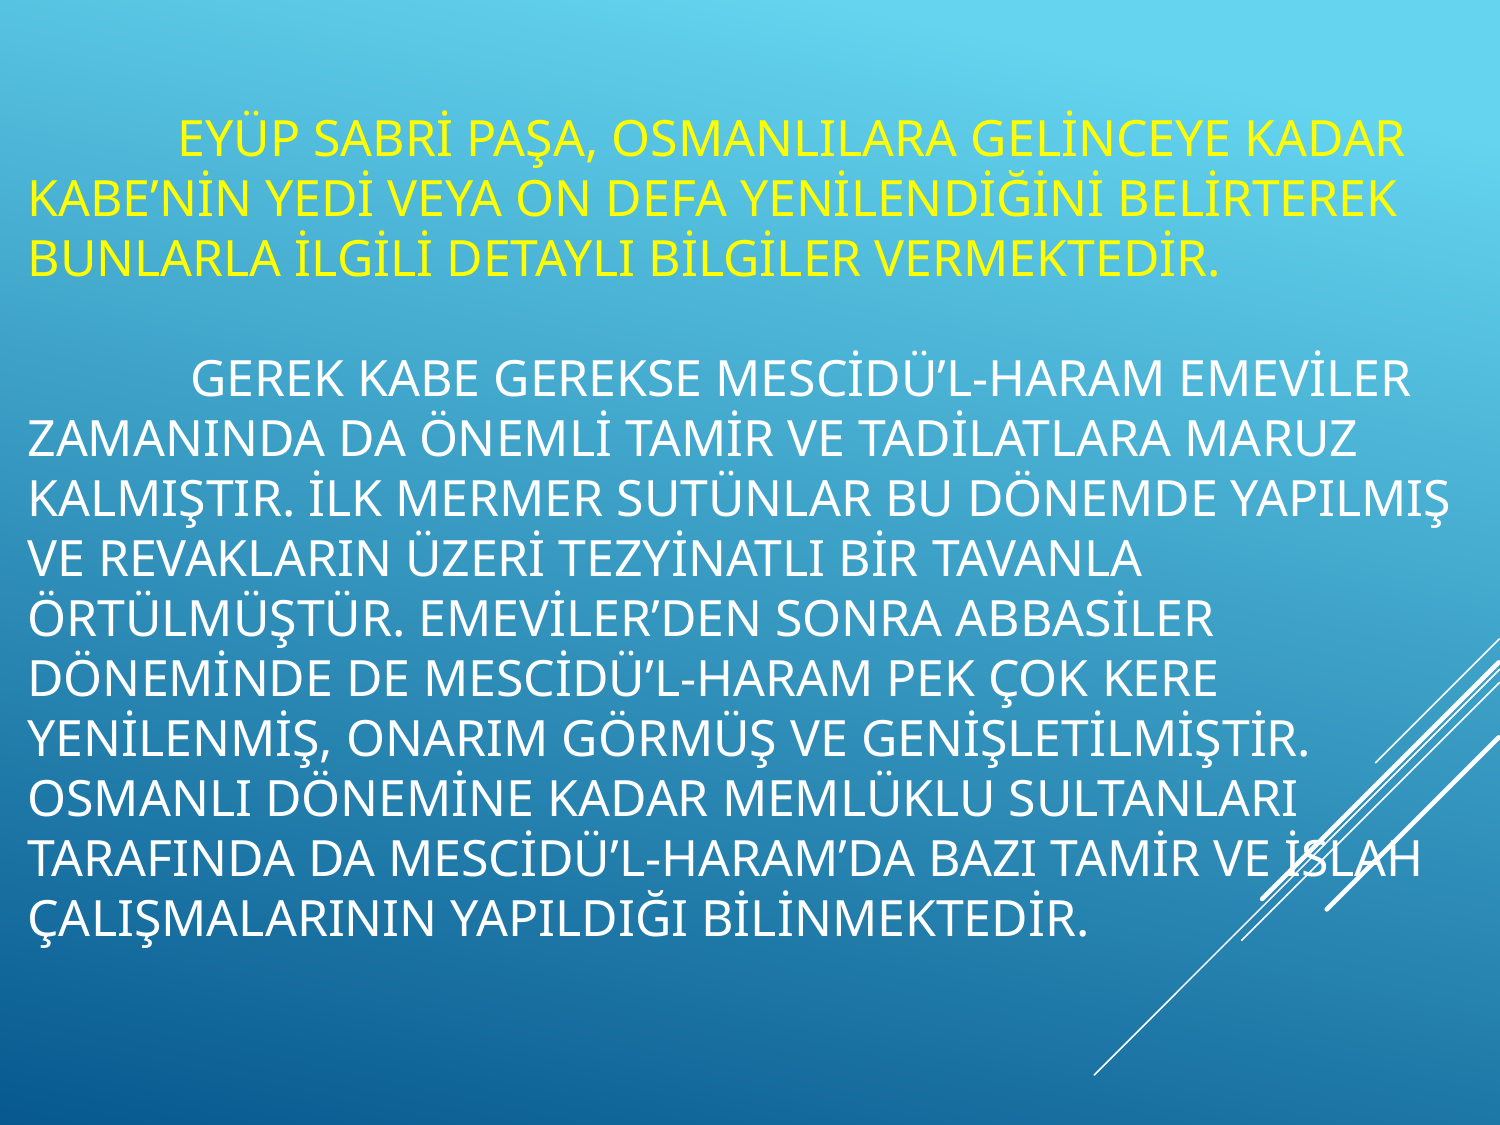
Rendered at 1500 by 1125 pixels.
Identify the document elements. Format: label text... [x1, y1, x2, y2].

title Eyüp Sabri Paşa, Osmanlılara gelinceye kadar Kabe’nin yedi veya on defa yenİlendİğİnİ belİrterek bunlarla İlgİlİ detaylI bİlgİler vermektedir. Gerek Kabe gerekse Mescİdü’l-Haram Emevİler zamanInda da önemlİ tamir ve tadilatlara maruz kalmIştIr. İlk mermer sutünlar bu dönemde yapIlmIş ve revaklarIn üzerİ tezyİnatlI bİr tavanla örtülmüştür. Emevİler’den sonra Abbasİler dönemİnde de Mescidü’l-Haram pek çok kere yenİlenmİş, onarım görmüş ve genİşletİlmİştİr. OsmanlI dönemİne kadar Memlüklu sultanlarI tarafInda da Mescİdü’l-Haram’da bazI tamİr ve İslah çalIşmalarInIn yapIldIğI bİlİnmektedİr. [12, 12, 1488, 1100]
